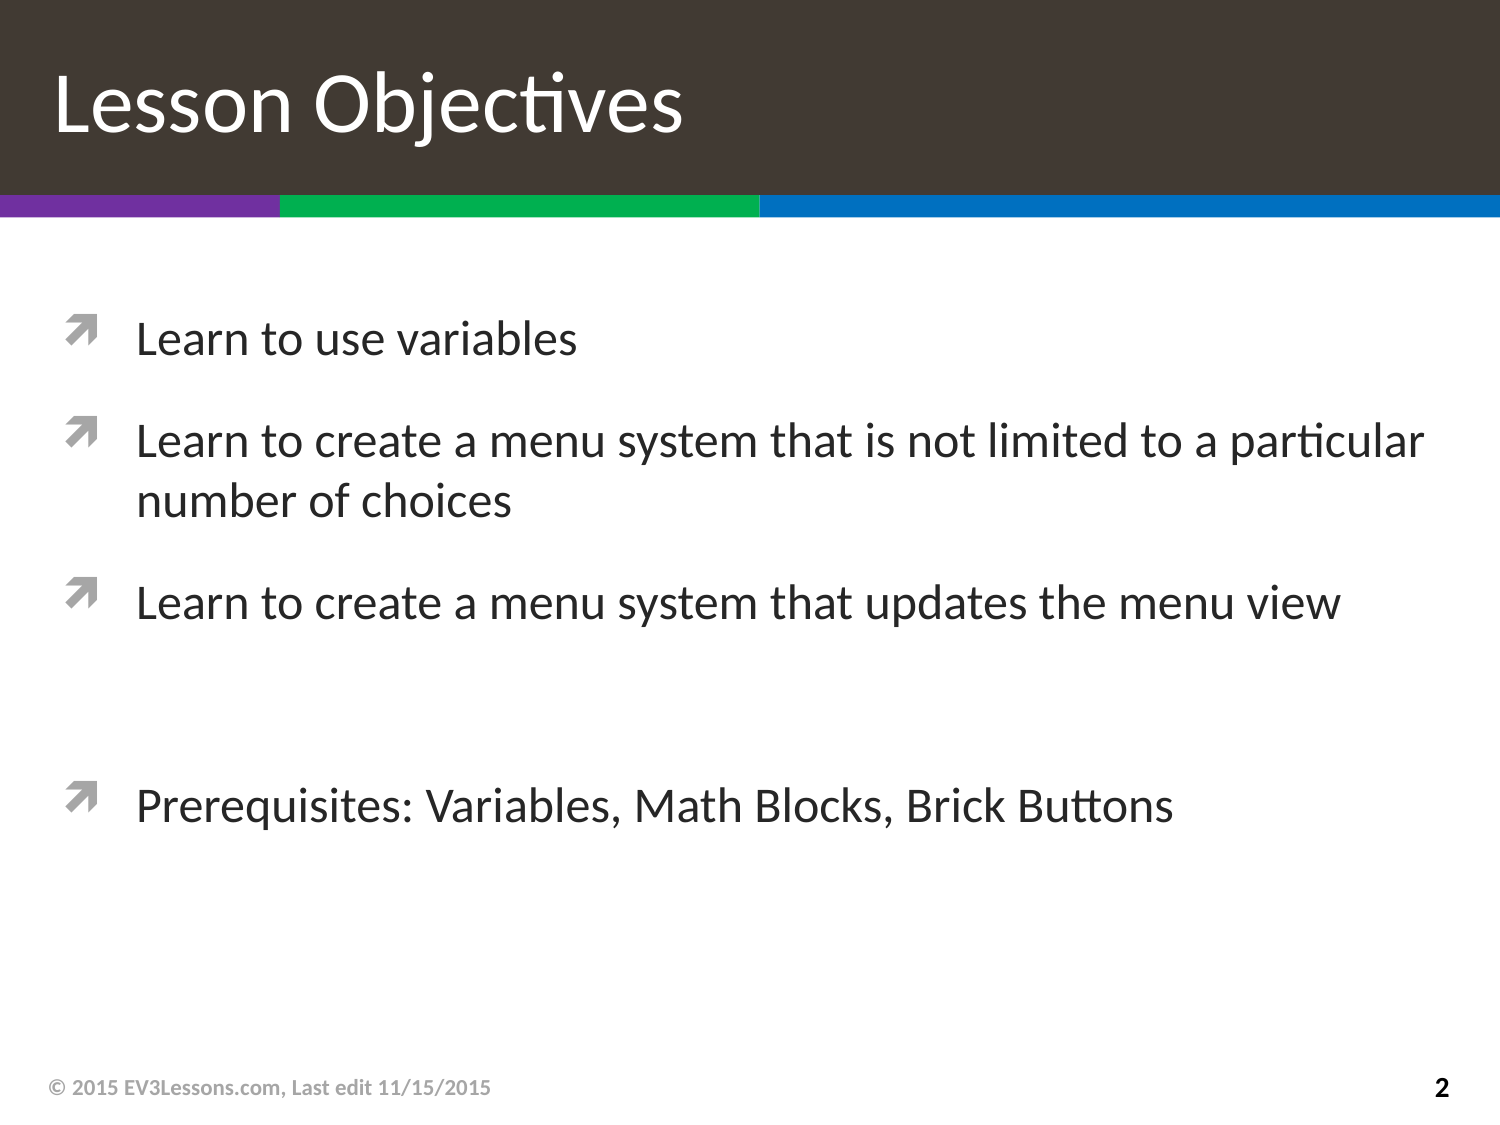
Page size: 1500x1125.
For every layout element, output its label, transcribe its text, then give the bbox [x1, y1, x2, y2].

title Lesson Objectives [0, 0, 1500, 195]
list Learn to use variables Learn to create a menu system that is not limited to a particular number of choices Learn to create a menu system that updates the menu view Prerequisites: Variables, Math Blocks, Brick Buttons [46, 298, 1454, 1005]
slide_number 2 [1361, 1056, 1465, 1116]
footer © 2015 EV3Lessons.com, Last edit 11/15/2015 [32, 1055, 1038, 1116]
